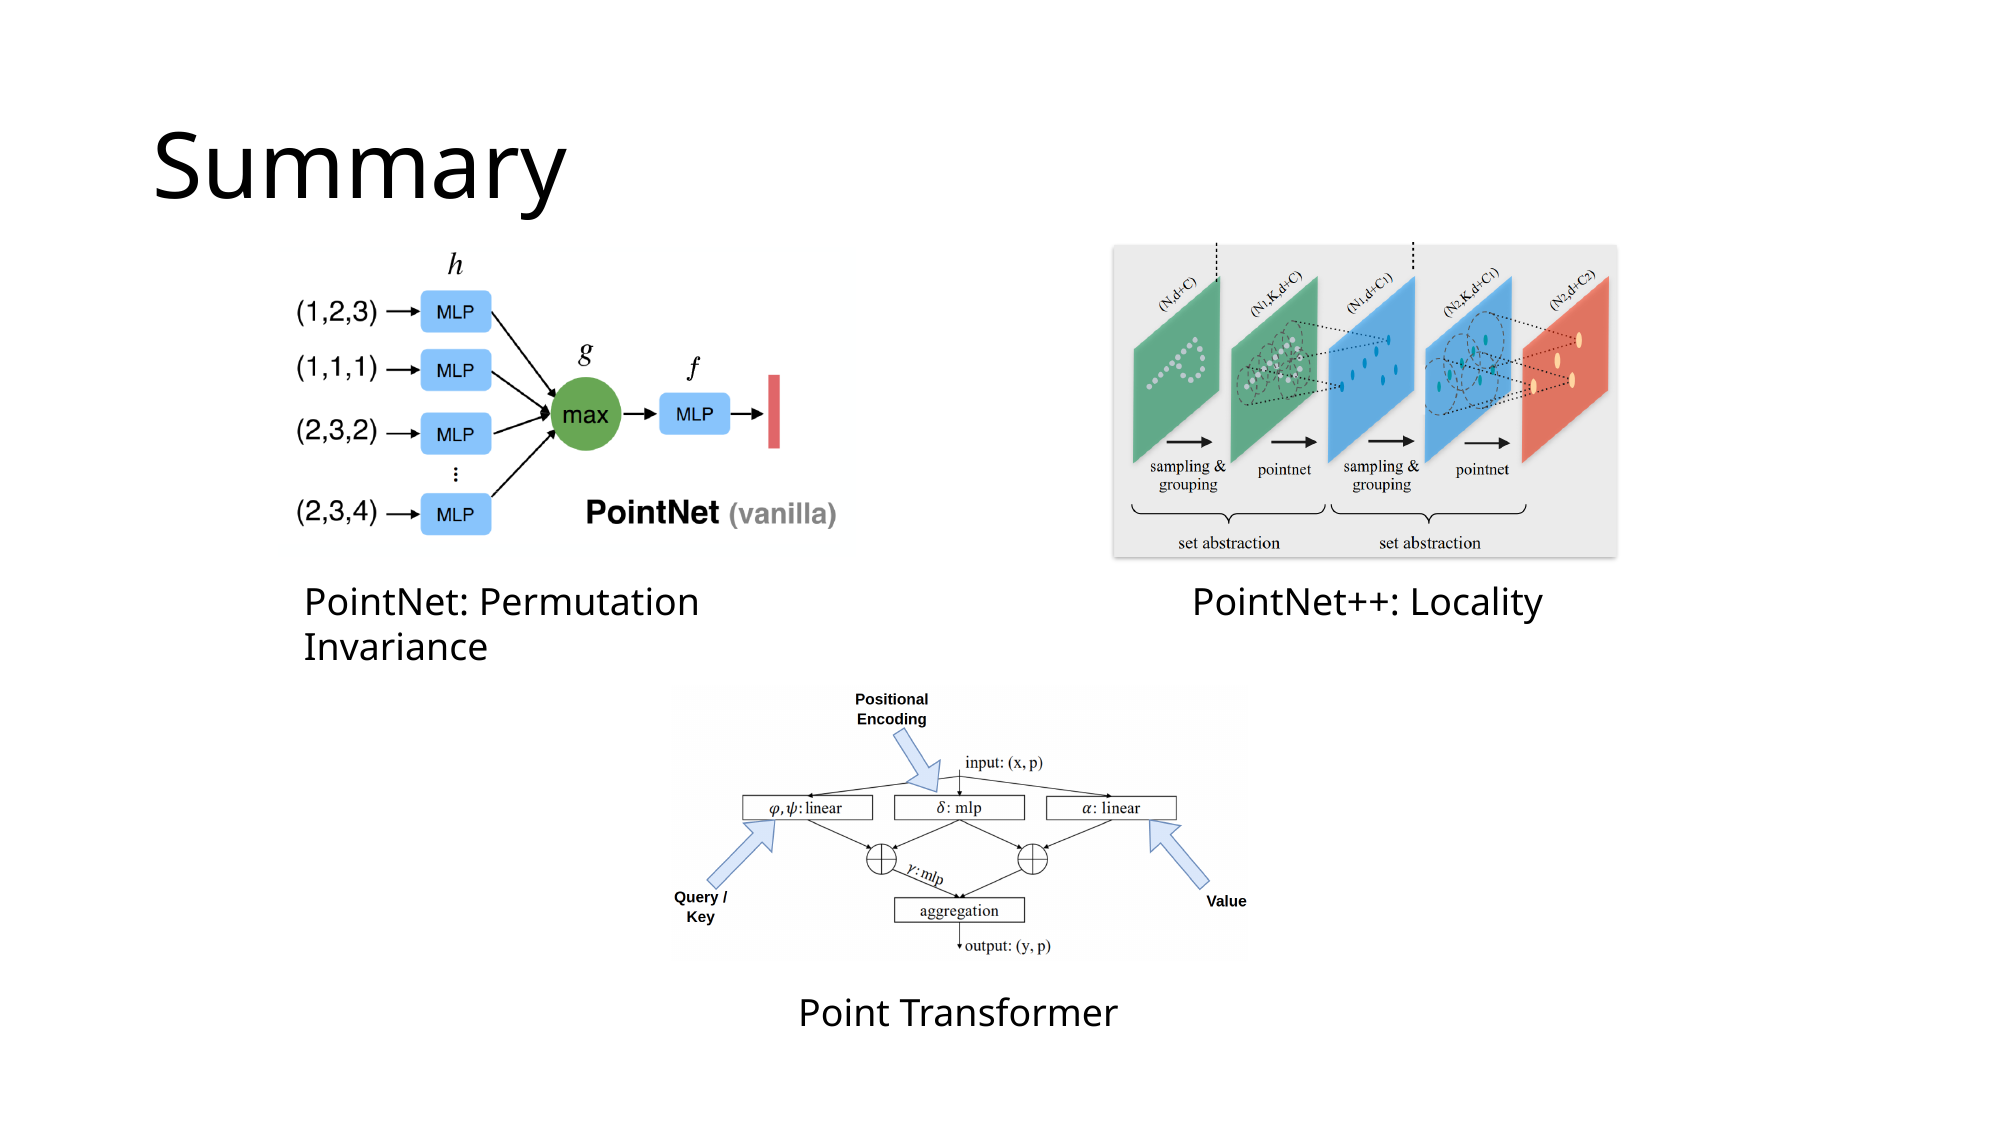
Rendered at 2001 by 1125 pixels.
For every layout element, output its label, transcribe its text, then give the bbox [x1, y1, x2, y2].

text_box PointNet++: Locality [1080, 570, 1655, 631]
text_box Point Transformer [671, 980, 1246, 1041]
text_box PointNet: Permutation Invariance [288, 570, 863, 676]
title Summary [137, 59, 1863, 278]
picture [278, 240, 856, 558]
picture [1106, 239, 1621, 569]
picture [670, 685, 1249, 961]
